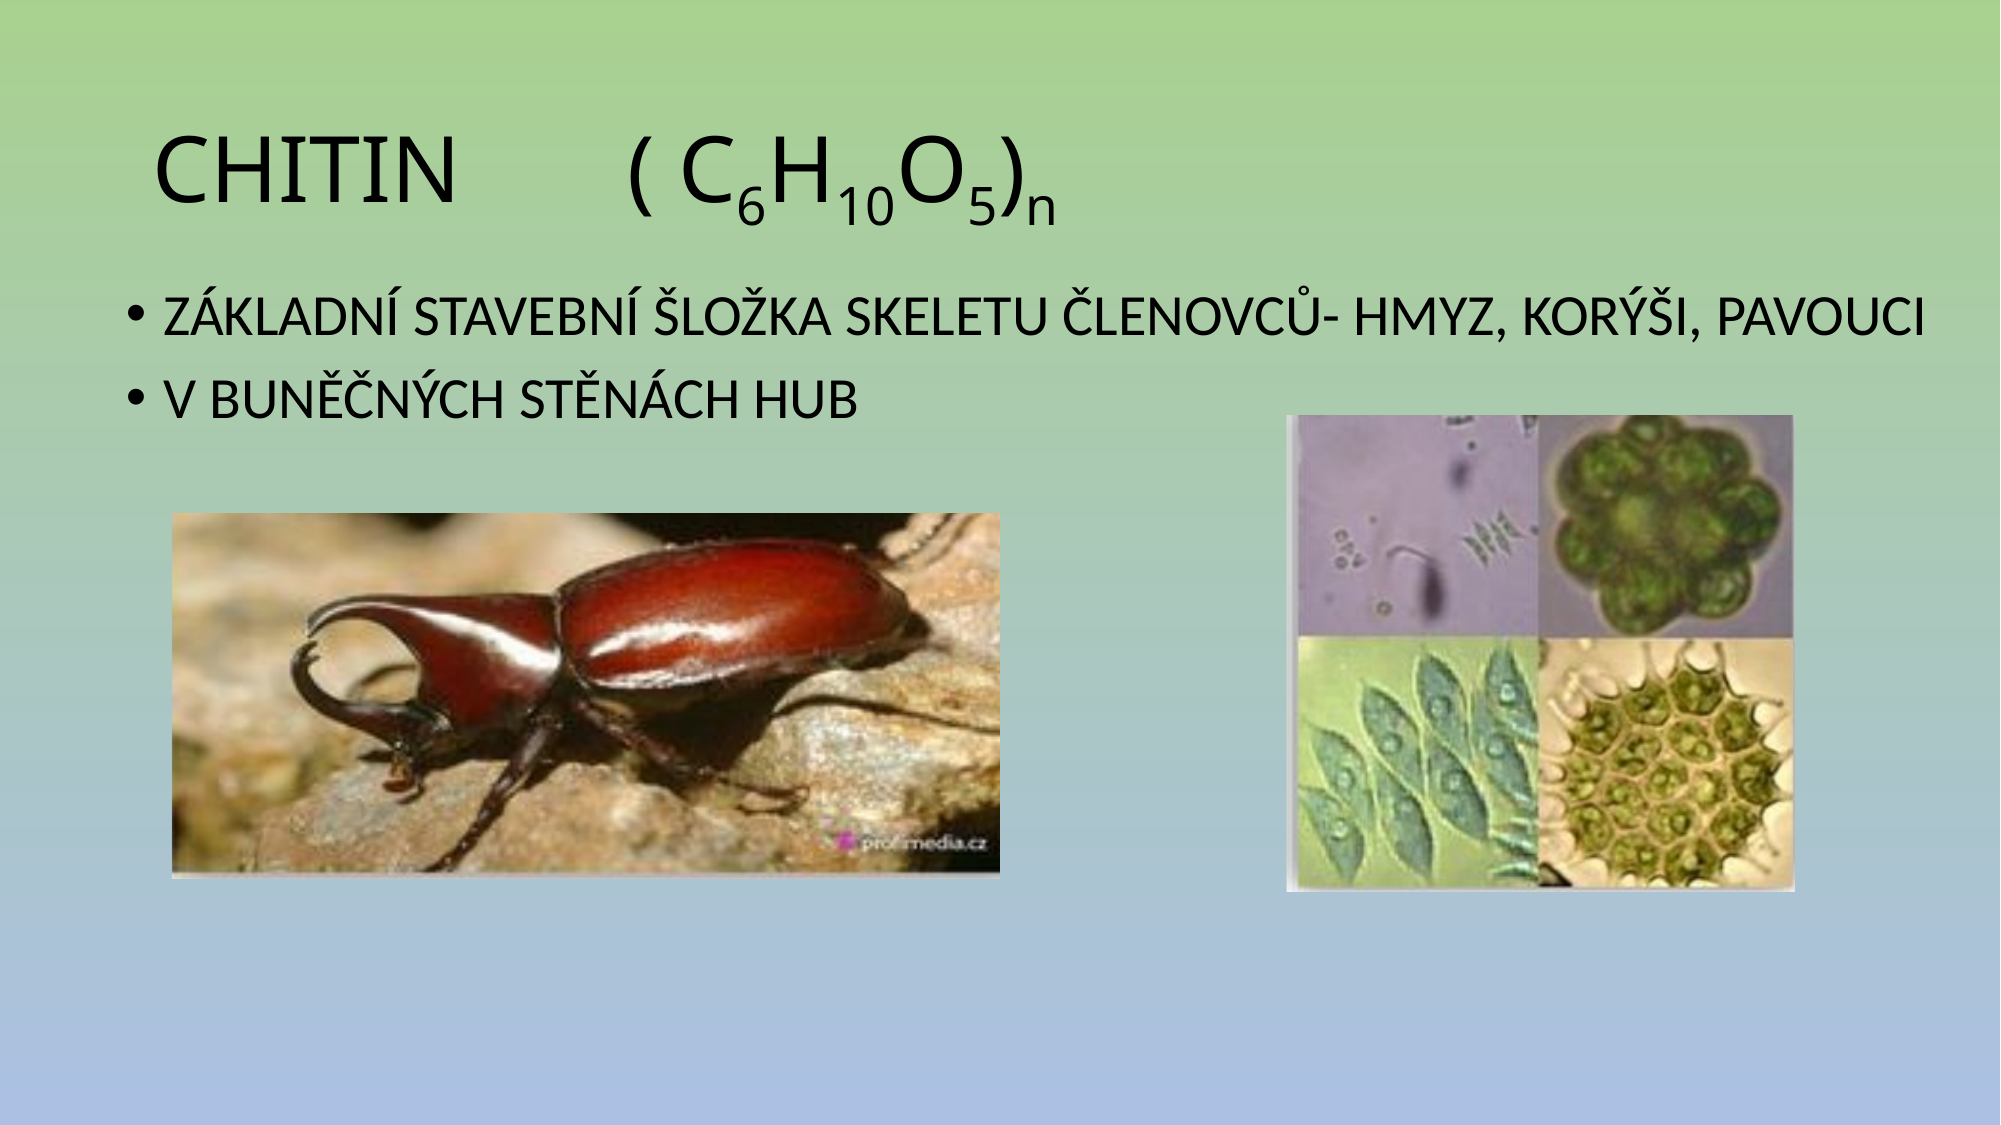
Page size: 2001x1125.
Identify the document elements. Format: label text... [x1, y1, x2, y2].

title CHITIN ( C6H10O5)n [137, 59, 1863, 277]
picture [171, 513, 1000, 879]
list ZÁKLADNÍ STAVEBNÍ ŠLOŽKA SKELETU ČLENOVCŮ- HMYZ, KORÝŠI, PAVOUCI V BUNĚČNÝCH STĚNÁCH HUB [110, 277, 1964, 1055]
picture [1286, 415, 1795, 892]
